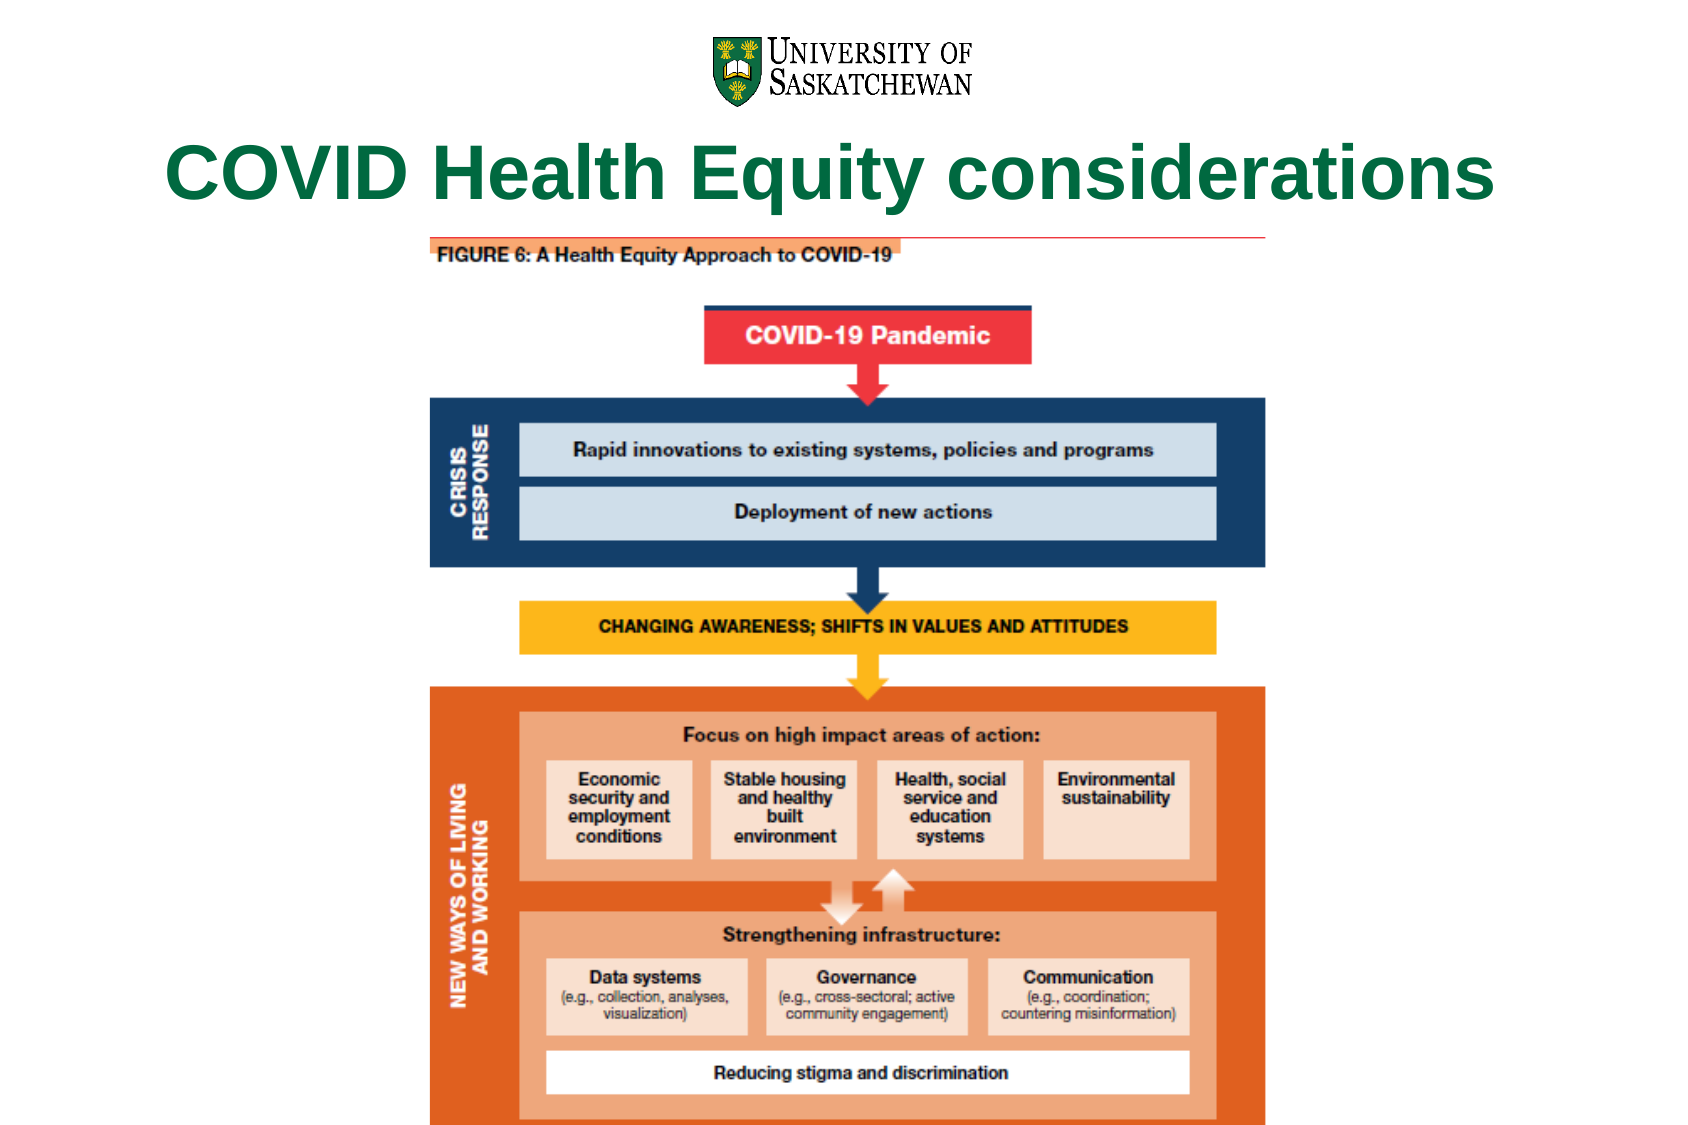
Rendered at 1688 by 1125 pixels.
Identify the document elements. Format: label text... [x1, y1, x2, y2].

title COVID Health Equity considerations [42, 114, 1621, 215]
picture [0, 0, 1688, 1125]
